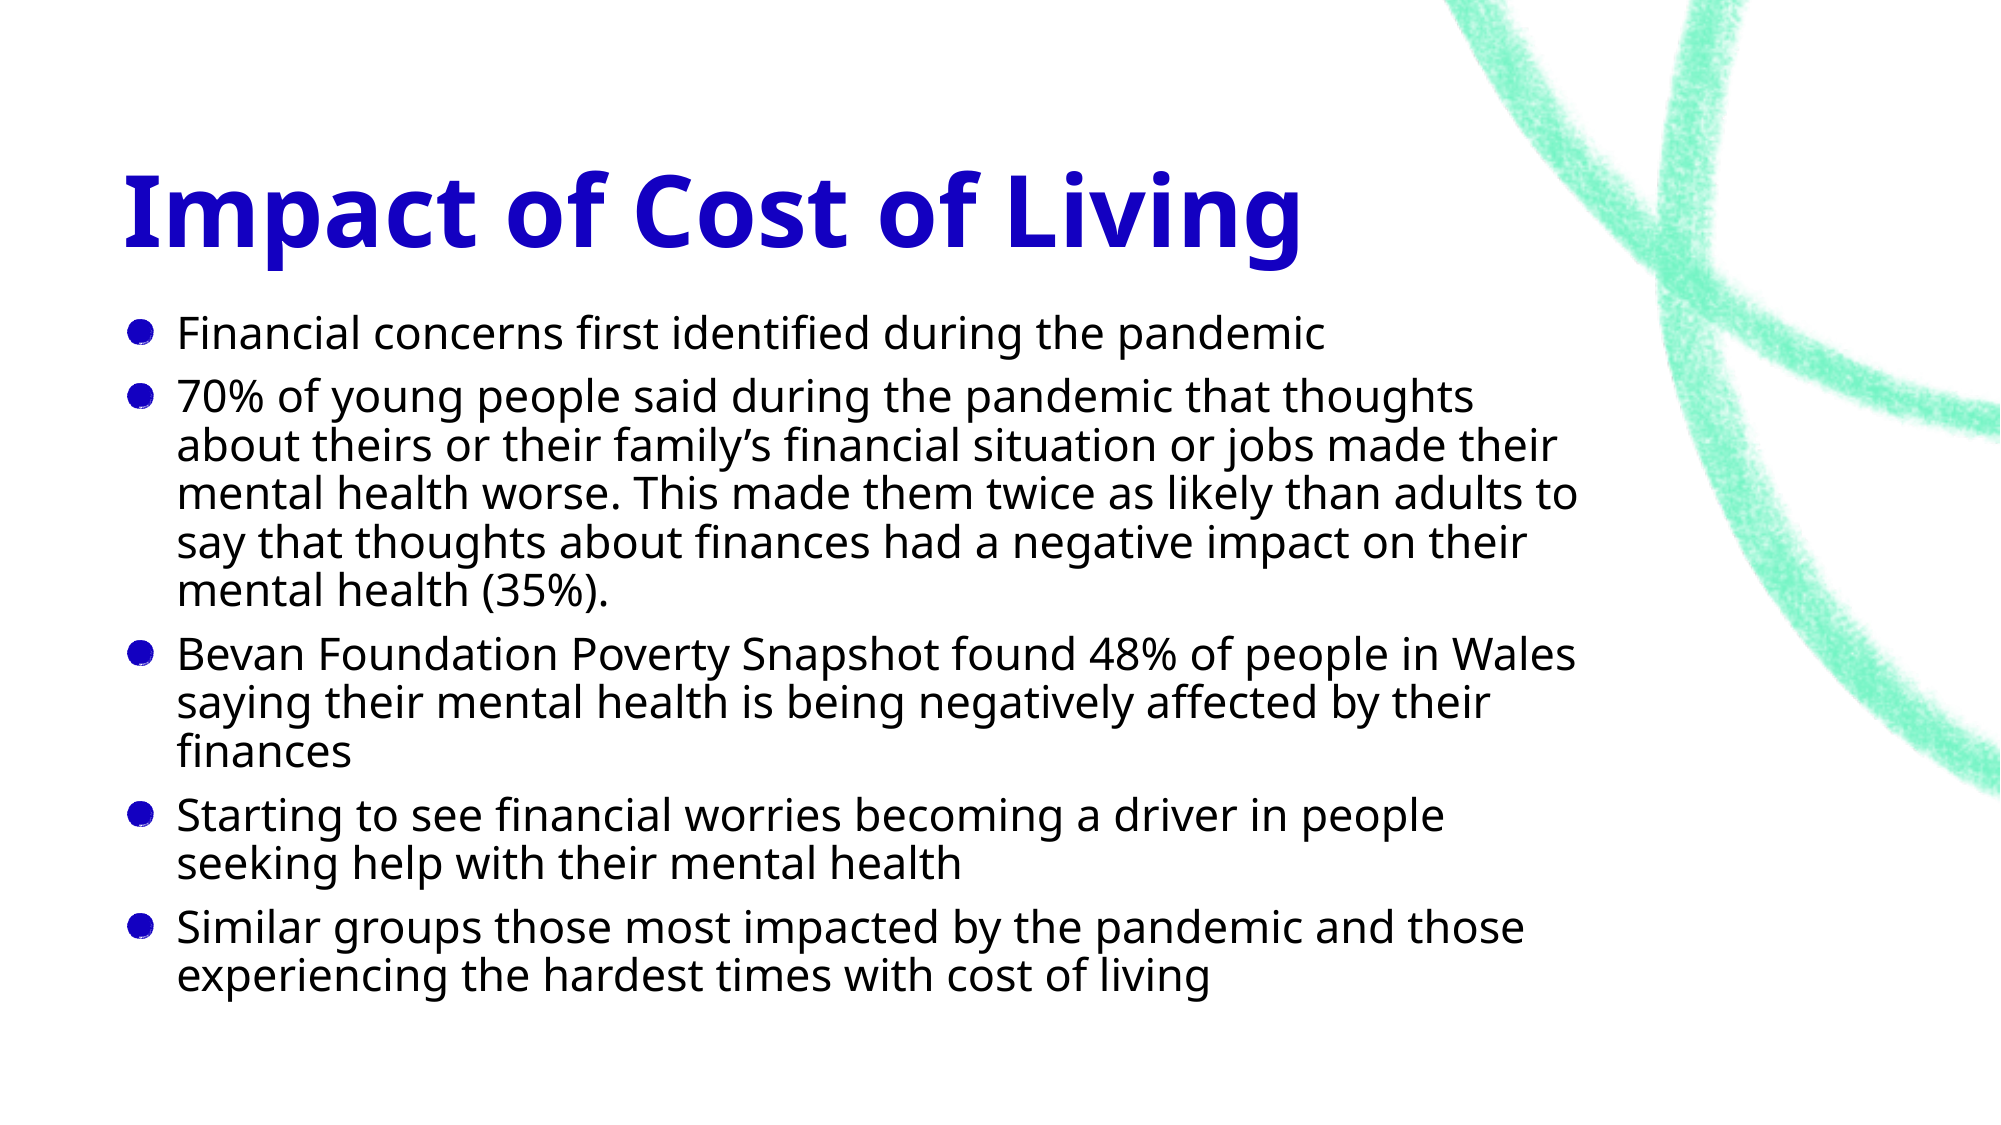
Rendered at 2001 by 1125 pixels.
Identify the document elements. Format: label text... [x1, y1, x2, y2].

title Impact of Cost of Living [108, 26, 1528, 277]
picture [125, 908, 175, 944]
list Financial concerns first identified during the pandemic 70% of young people said during the pandemic that thoughts about theirs or their family’s financial situation or jobs made their mental health worse. This made them twice as likely than adults to say that thoughts about finances had a negative impact on their mental health (35%). Bevan Foundation Poverty Snapshot found 48% of people in Wales saying their mental health is being negatively affected by their finances Starting to see financial worries becoming a driver in people seeking help with their mental health Similar groups those most impacted by the pandemic and those experiencing the hardest times with cost of living [108, 303, 1601, 1014]
picture [125, 314, 175, 350]
picture [125, 796, 175, 832]
picture [125, 378, 175, 414]
picture [1408, 0, 2000, 839]
picture [125, 635, 175, 671]
